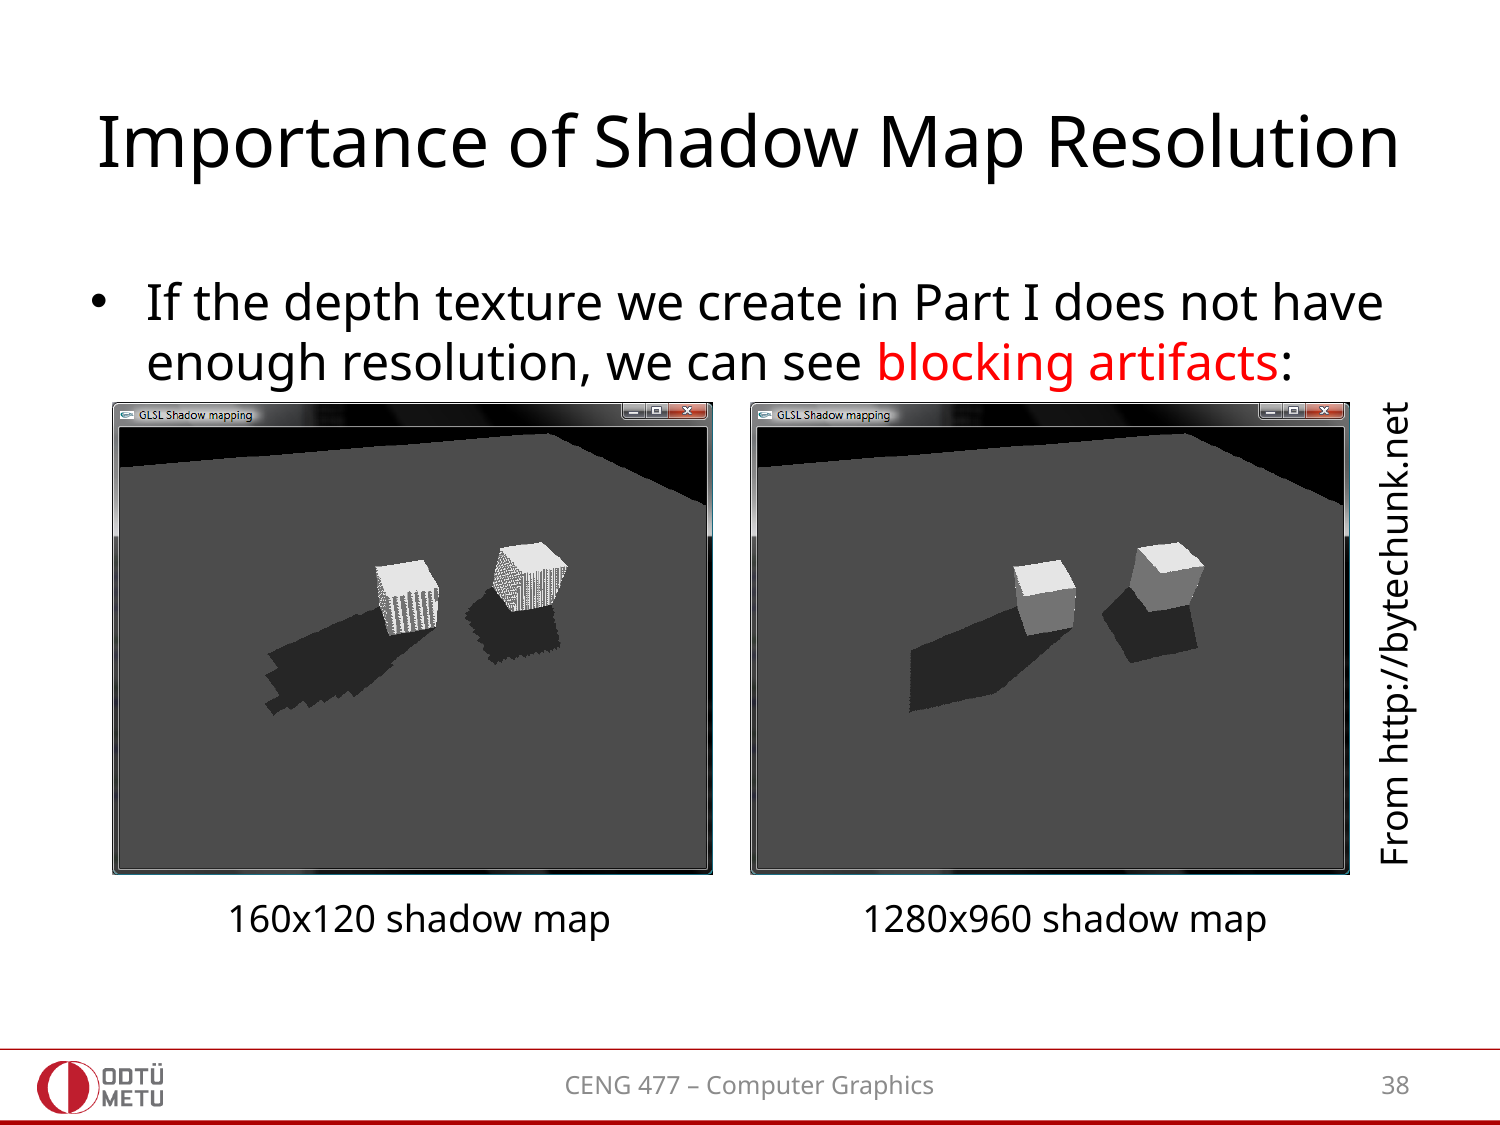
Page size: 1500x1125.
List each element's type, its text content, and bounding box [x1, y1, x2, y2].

slide_number 38 [1074, 1056, 1425, 1117]
picture [37, 1061, 163, 1114]
title Importance of Shadow Map Resolution [75, 45, 1425, 233]
footer CENG 477 – Computer Graphics [512, 1056, 988, 1117]
text_box From http://bytechunk.net [1362, 387, 1423, 882]
text_box 160x120 shadow map [212, 887, 627, 948]
picture [112, 402, 713, 876]
text_box 1280x960 shadow map [847, 887, 1283, 948]
picture [749, 402, 1351, 876]
list If the depth texture we create in Part I does not have enough resolution, we can see blocking artifacts: [75, 262, 1425, 1005]
